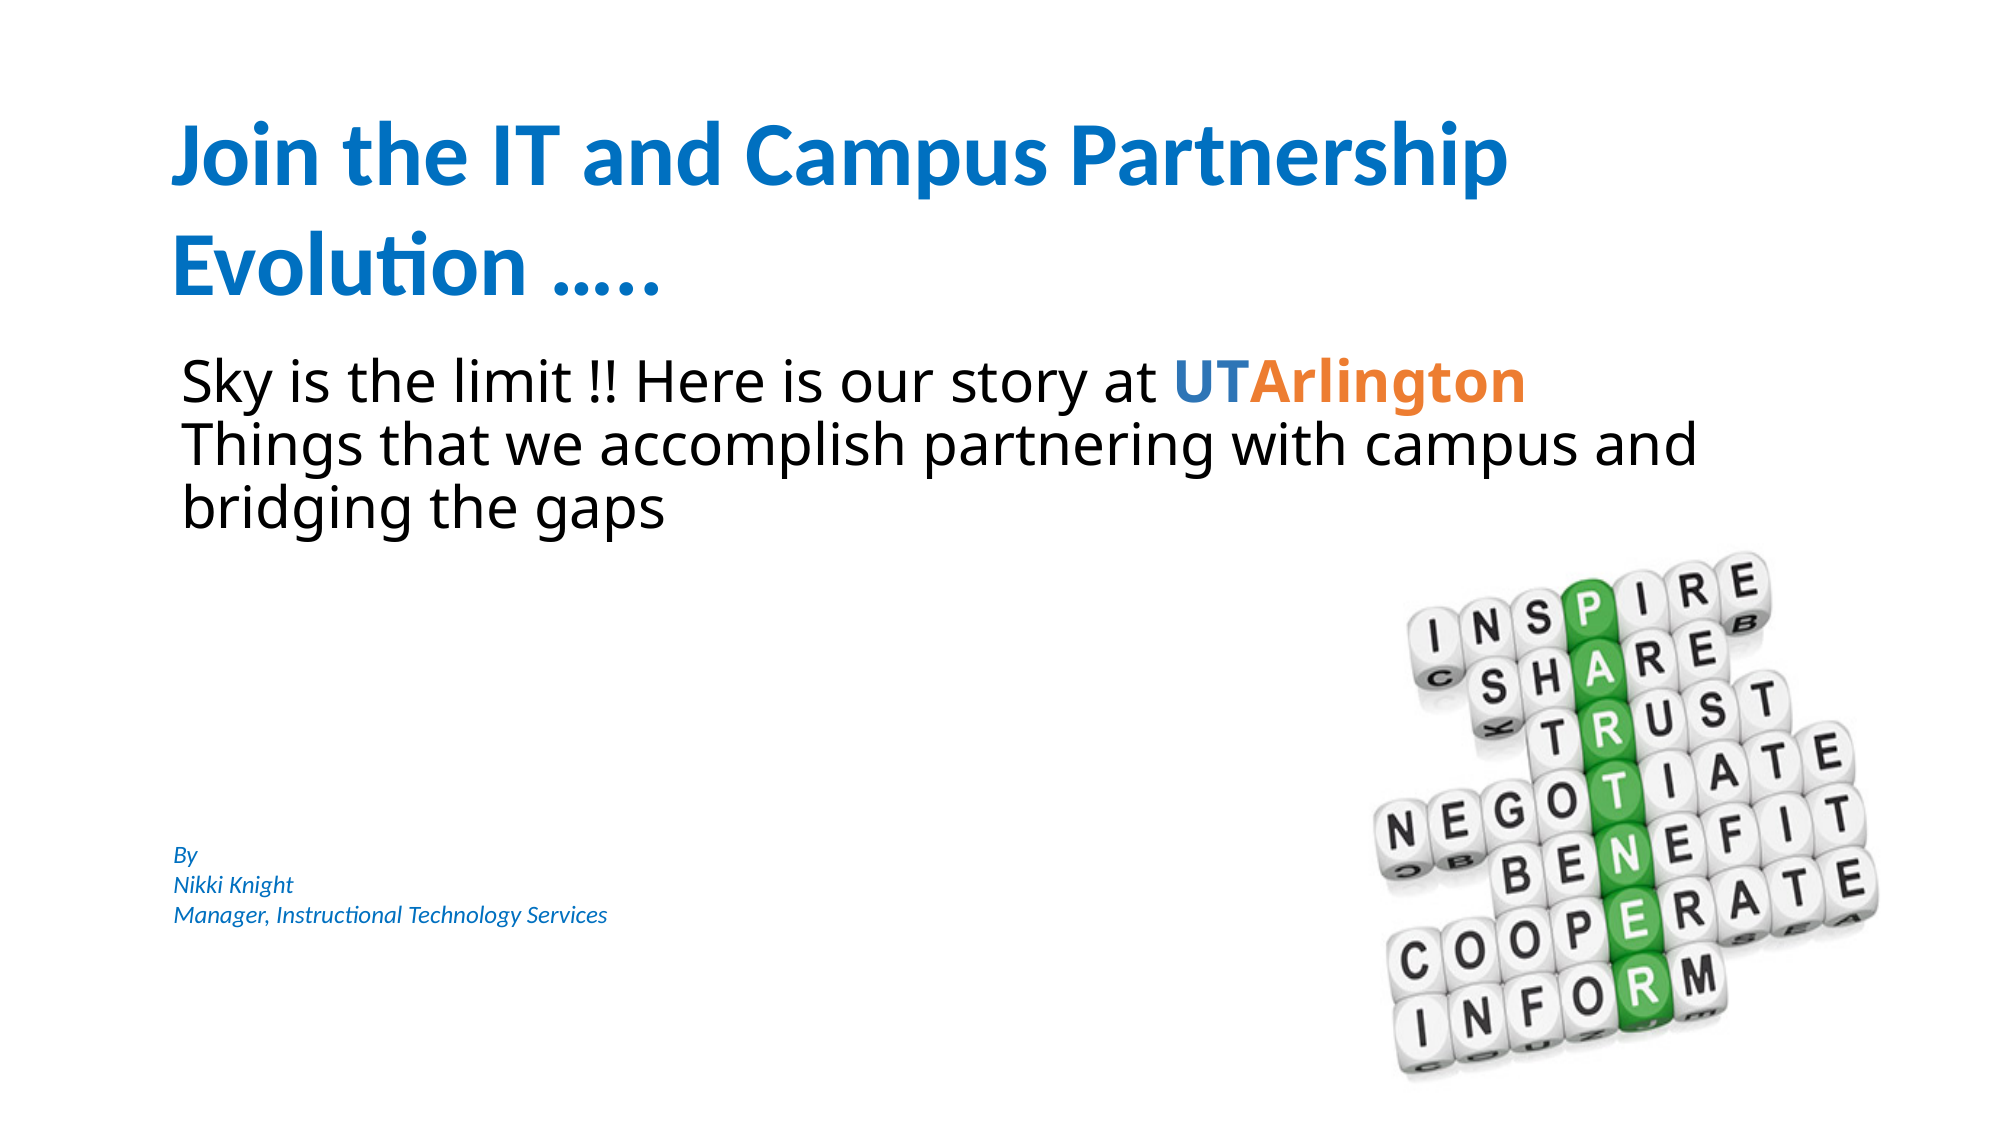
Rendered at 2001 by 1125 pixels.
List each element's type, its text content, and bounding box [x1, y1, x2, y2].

text_box By Nikki Knight Manager, Instructional Technology Services [158, 831, 624, 936]
picture [1333, 515, 1915, 1125]
title Sky is the limit !! Here is our story at UTArlington Things that we accomplish partnering with campus and bridging the gaps [166, 321, 1746, 581]
text_box Join the IT and Campus Partnership Evolution ….. [156, 86, 1772, 321]
